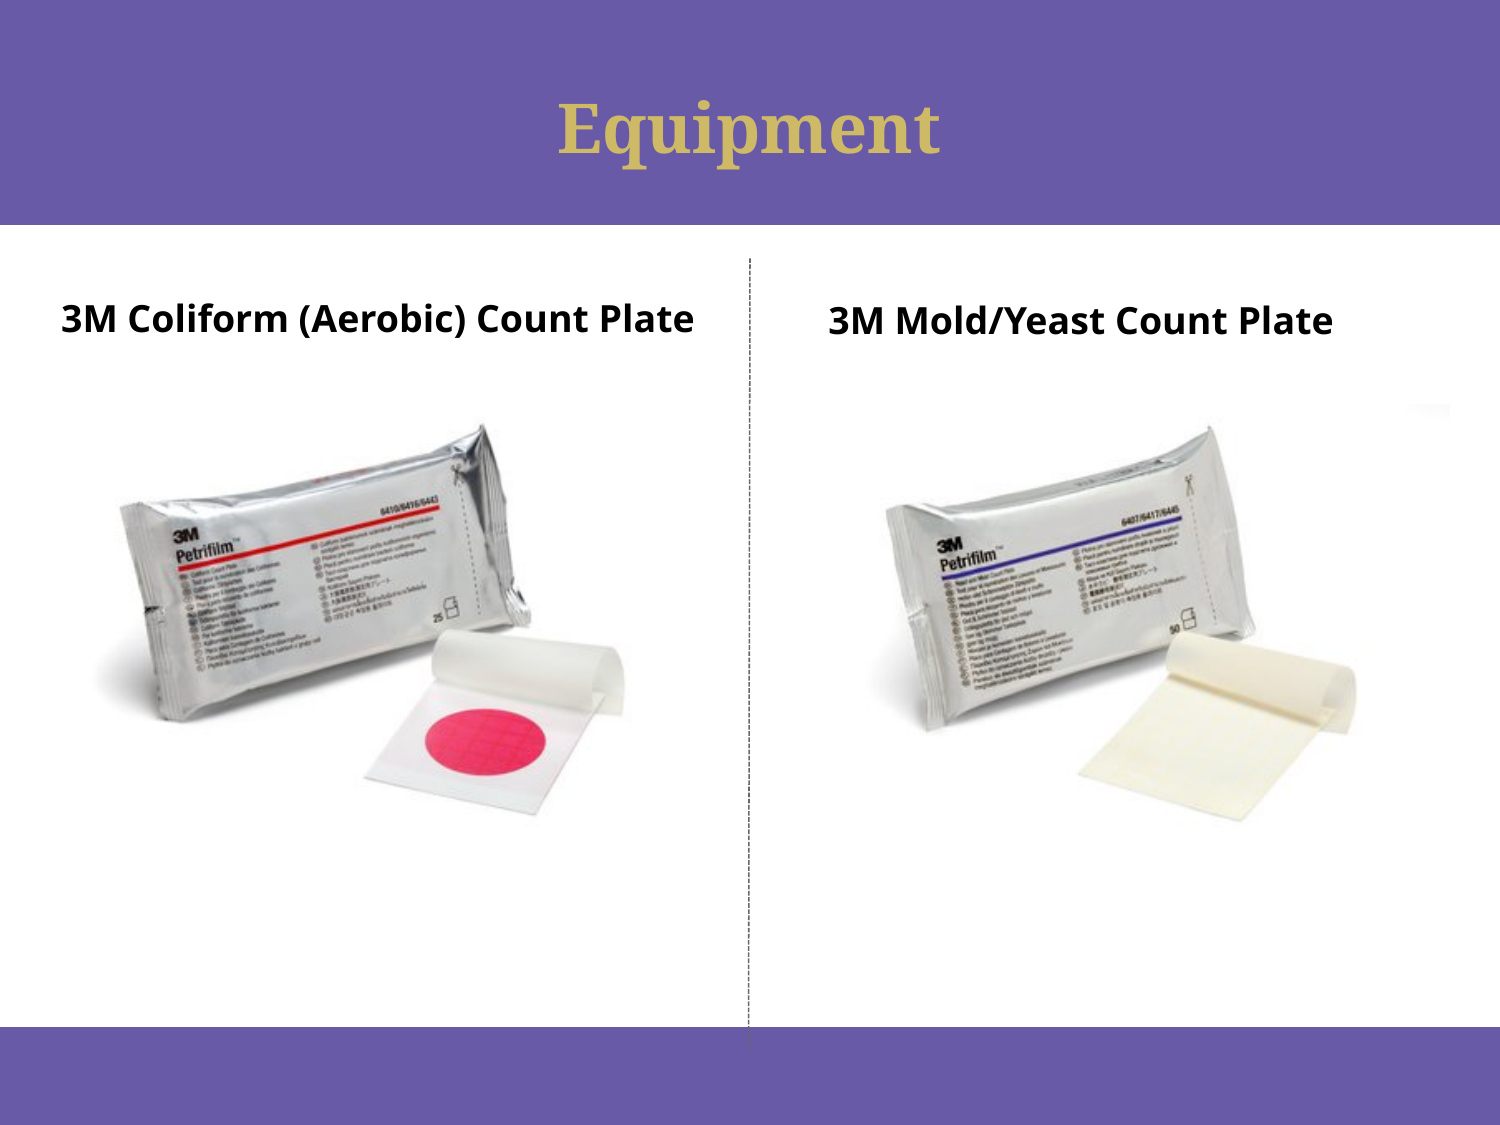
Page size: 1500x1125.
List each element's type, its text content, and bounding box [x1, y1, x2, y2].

text_box 3M Coliform (Aerobic) Count Plate [46, 287, 711, 348]
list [49, 404, 713, 847]
title Equipment [49, 50, 1450, 175]
text_box 3M Mold/Yeast Count Plate [813, 289, 1350, 350]
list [787, 404, 1451, 847]
